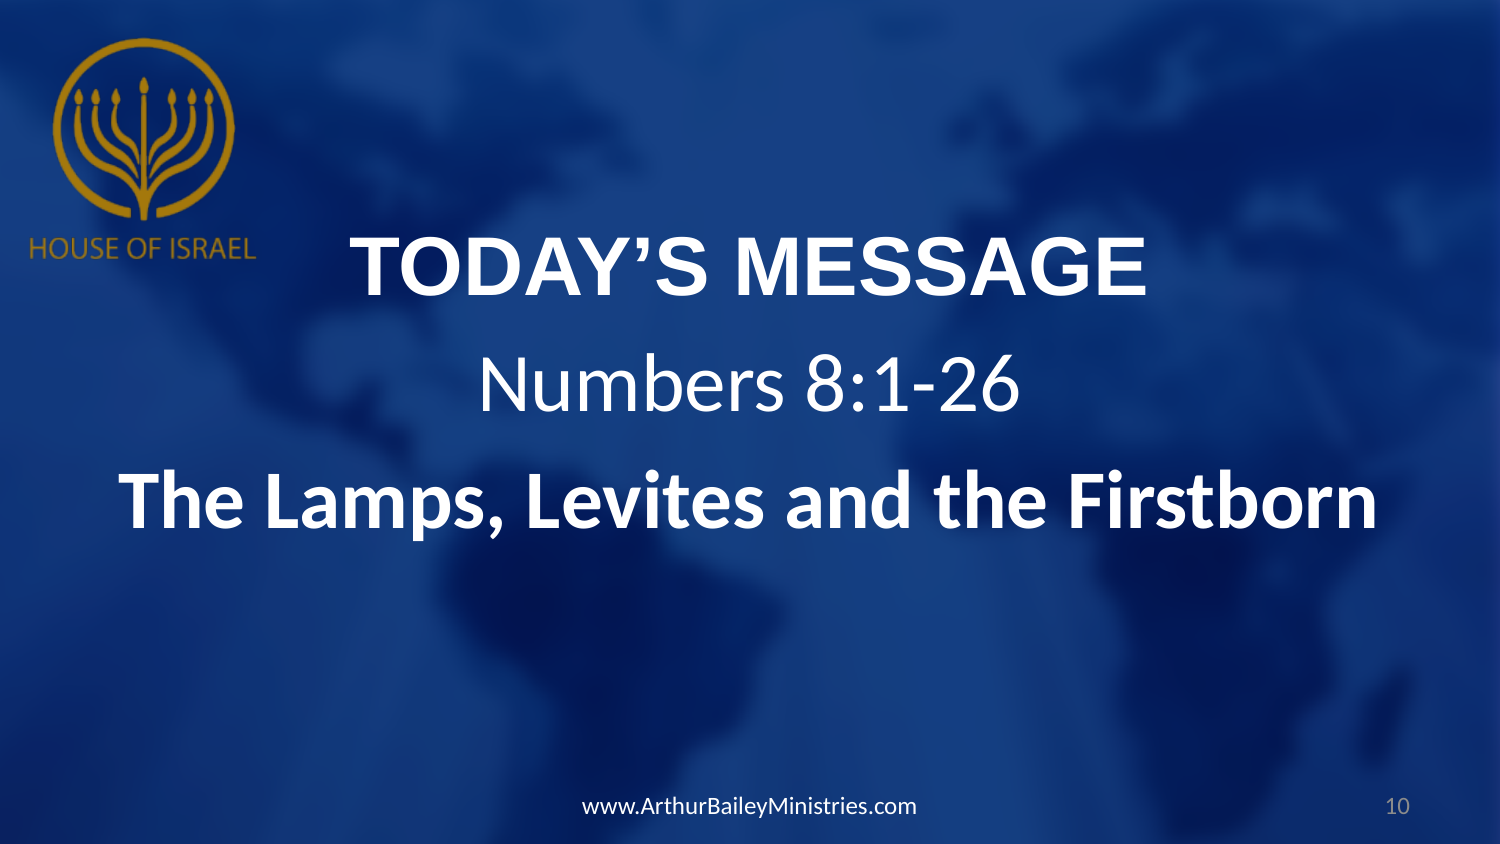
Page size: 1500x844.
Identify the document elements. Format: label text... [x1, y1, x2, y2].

picture [0, 0, 1500, 844]
slide_number 10 [1074, 782, 1425, 827]
list TODAY’S MESSAGE Numbers 8:1-26 The Lamps, Levites and the Firstborn [19, 107, 1480, 741]
footer www.ArthurBaileyMinistries.com [512, 782, 988, 827]
